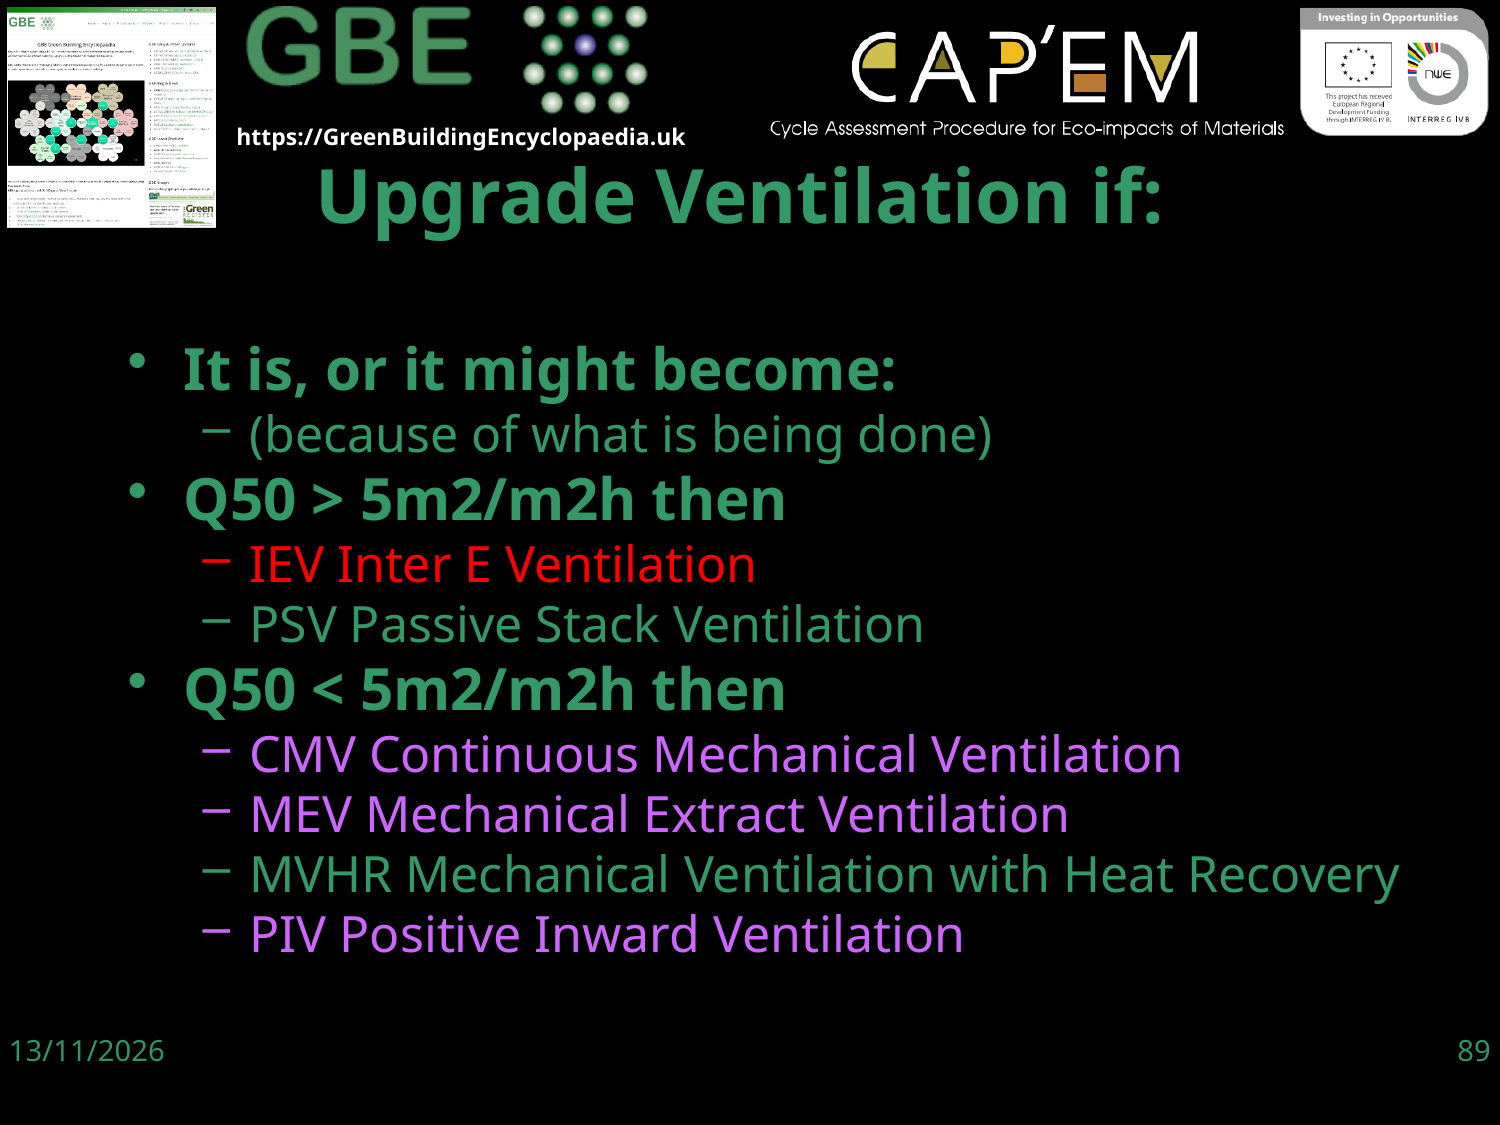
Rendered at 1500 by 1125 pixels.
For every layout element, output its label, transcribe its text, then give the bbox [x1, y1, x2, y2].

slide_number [0, 1024, 112, 1101]
picture [242, 6, 661, 99]
title Upgrade Ventilation if: [0, 99, 1500, 288]
list It is, or it might become: (because of what is being done) Q50 > 5m2/m2h then IEV Inter E Ventilation PSV Passive Stack Ventilation Q50 < 5m2/m2h then CMV Continuous Mechanical Ventilation MEV Mechanical Extract Ventilation MVHR Mechanical Ventilation with Heat Recovery PIV Positive Inward Ventilation [112, 324, 1500, 1125]
picture [7, 7, 216, 99]
